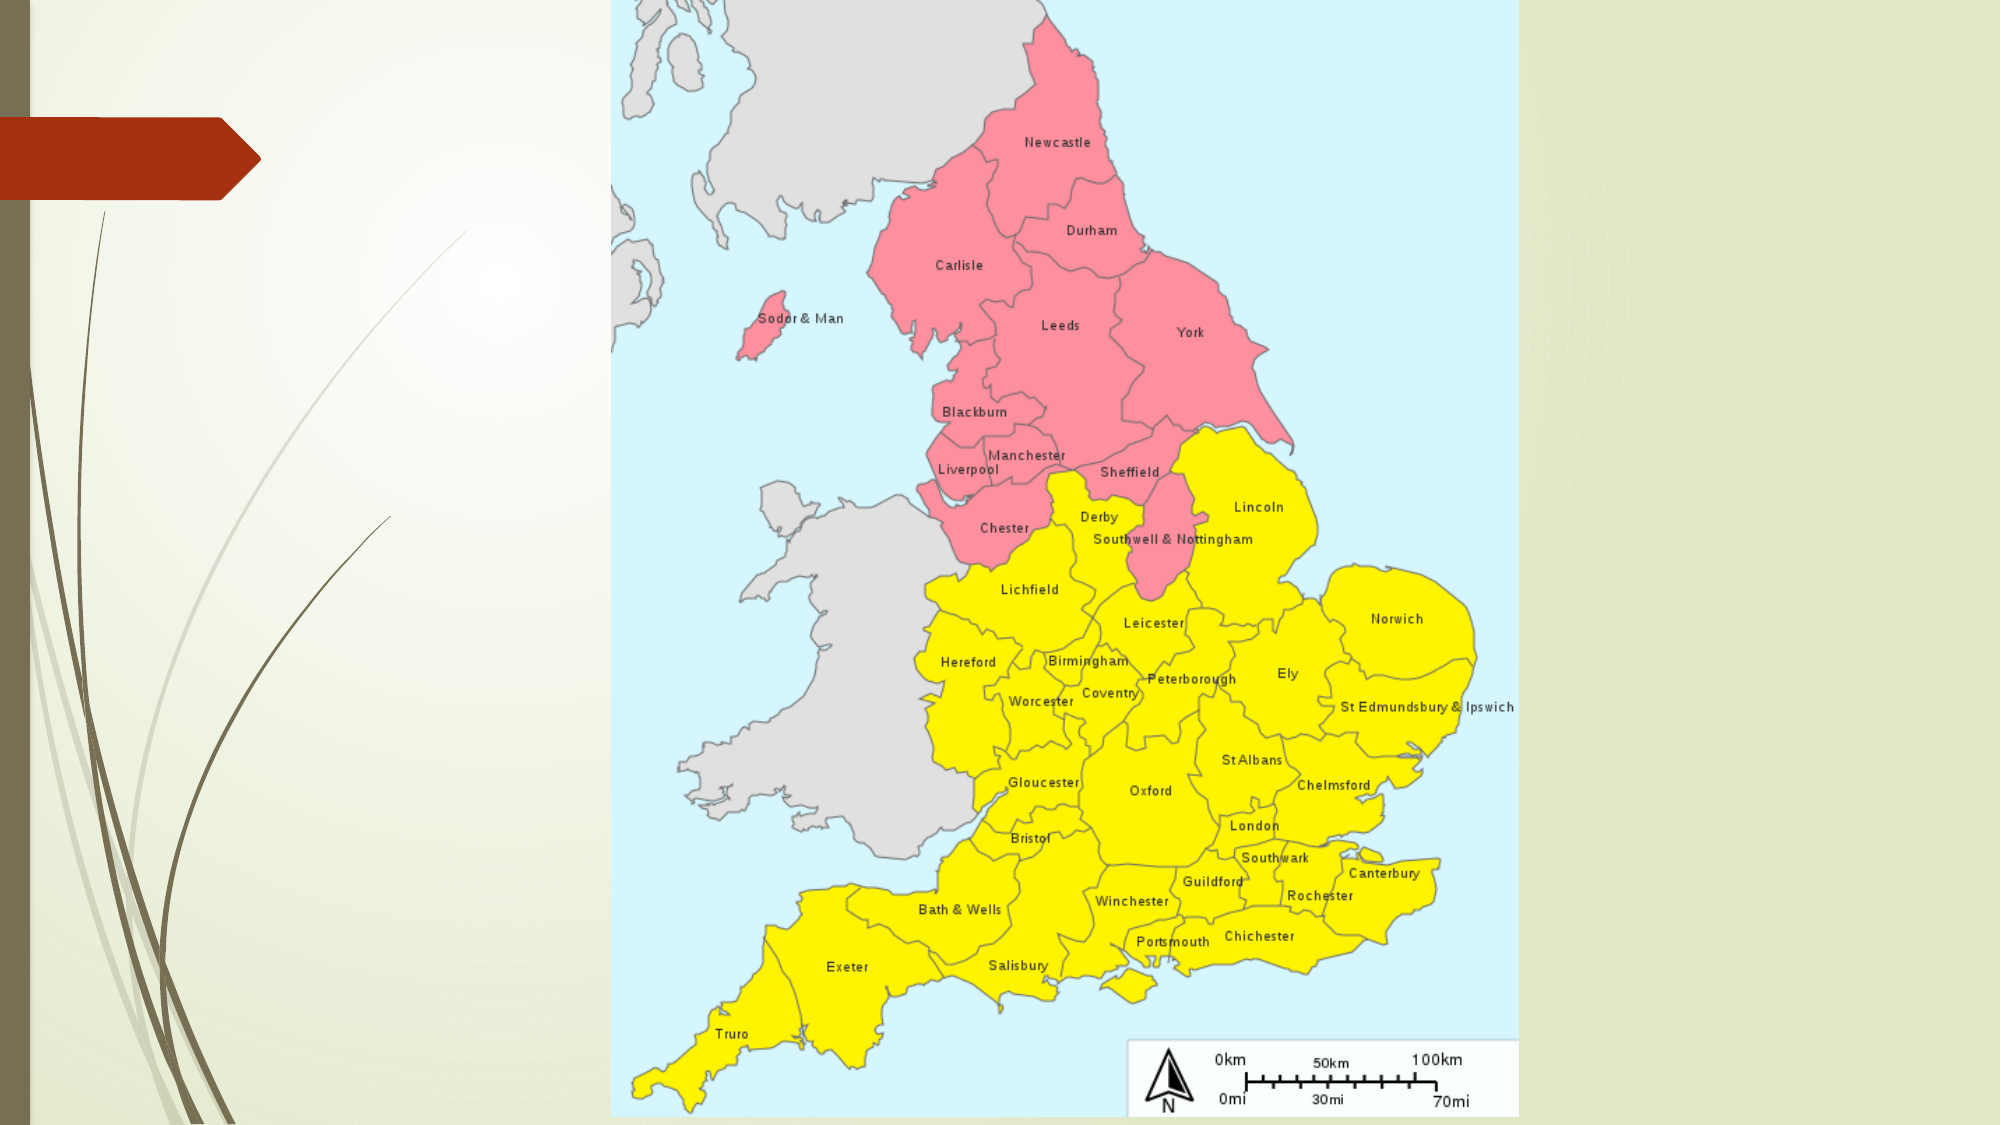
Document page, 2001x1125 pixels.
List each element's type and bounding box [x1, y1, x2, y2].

picture [611, 0, 1519, 1117]
